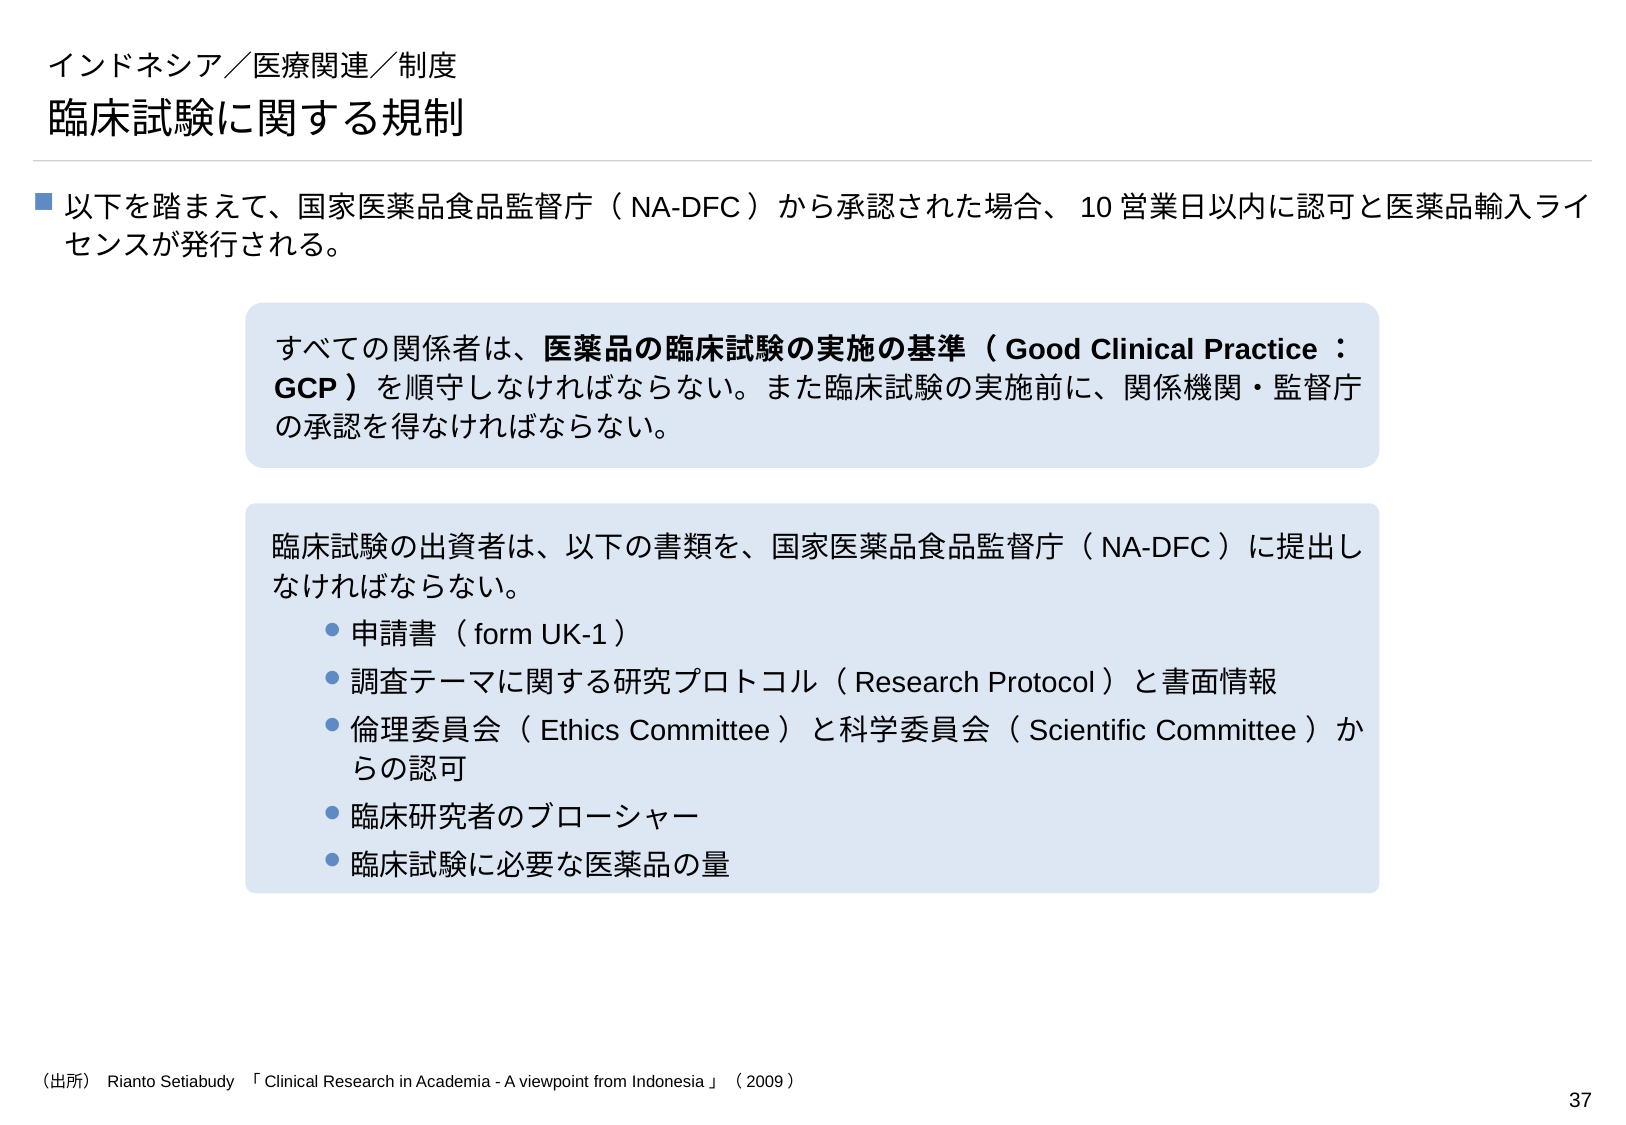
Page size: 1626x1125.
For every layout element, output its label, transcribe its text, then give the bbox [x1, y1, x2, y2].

title インドネシア／医療関連／制度 [32, 30, 1593, 90]
list 臨床試験に関する規制 [32, 90, 1593, 149]
text_box （出所） Rianto Setiabudy 「Clinical Research in Academia - A viewpoint from Indonesia」（2009） [32, 1070, 1427, 1094]
text_box 臨床試験の出資者は、以下の書類を、国家医薬品食品監督庁（NA-DFC）に提出しなければならない。 申請書（form UK-1） 調査テーマに関する研究プロトコル（Research Protocol）と書面情報 倫理委員会（Ethics Committee）と科学委員会（Scientific Committee）からの認可 臨床研究者のブローシャー 臨床試験に必要な医薬品の量 [245, 503, 1380, 894]
text_box すべての関係者は、医薬品の臨床試験の実施の基準（Good Clinical Practice：GCP）を順守しなければならない。また臨床試験の実施前に、関係機関・監督庁の承認を得なければならない。 [245, 302, 1380, 468]
text_box 以下を踏まえて、国家医薬品食品監督庁（NA-DFC）から承認された場合、10営業日以内に認可と医薬品輸入ライセンスが発行される。 [32, 184, 1593, 262]
